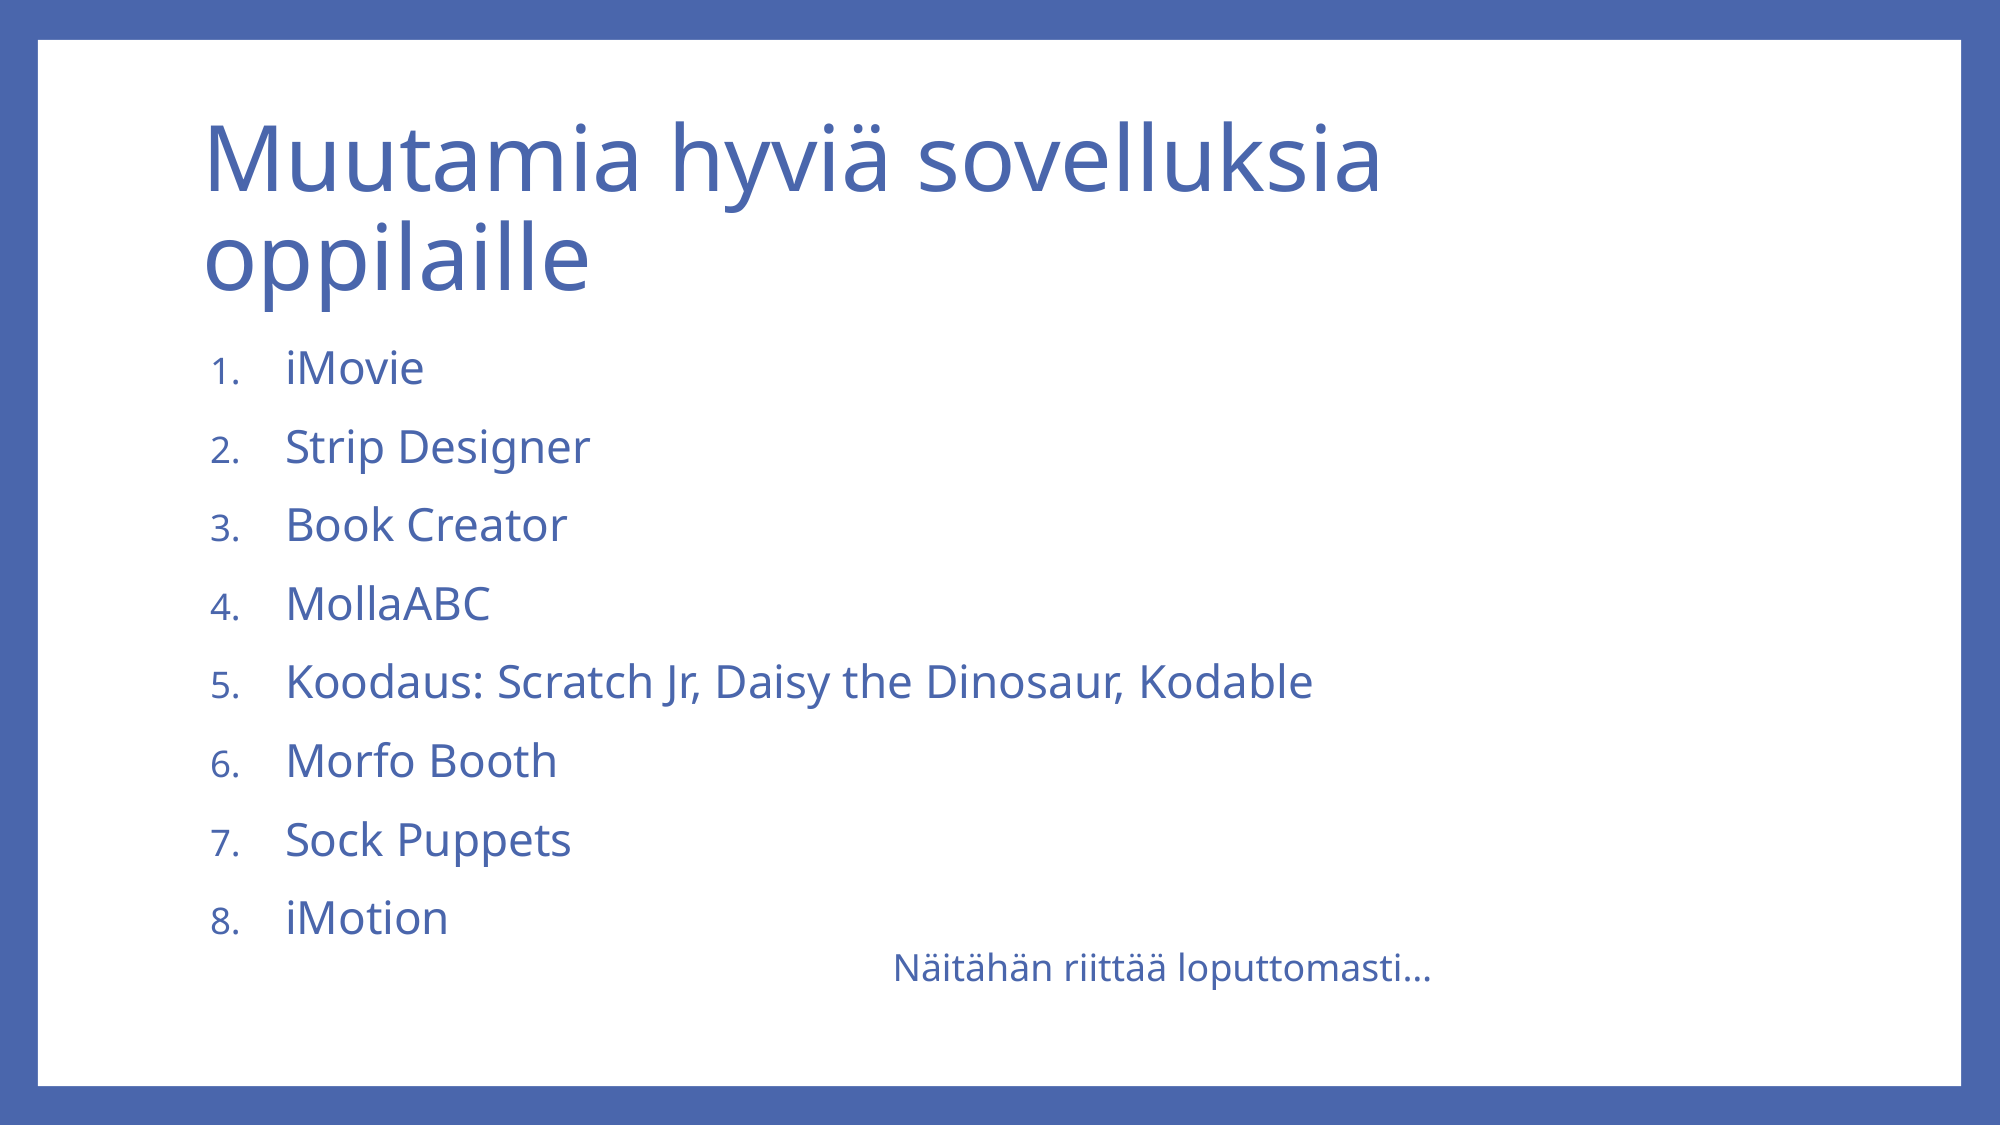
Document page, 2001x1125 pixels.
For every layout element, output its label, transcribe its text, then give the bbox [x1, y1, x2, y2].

title Muutamia hyviä sovelluksia oppilaille [187, 99, 1808, 323]
list iMovie Strip Designer Book Creator MollaABC Koodaus: Scratch Jr, Daisy the Dinosaur, Kodable Morfo Booth Sock Puppets iMotion Näitähän riittää loputtomasti… [187, 337, 1808, 1000]
